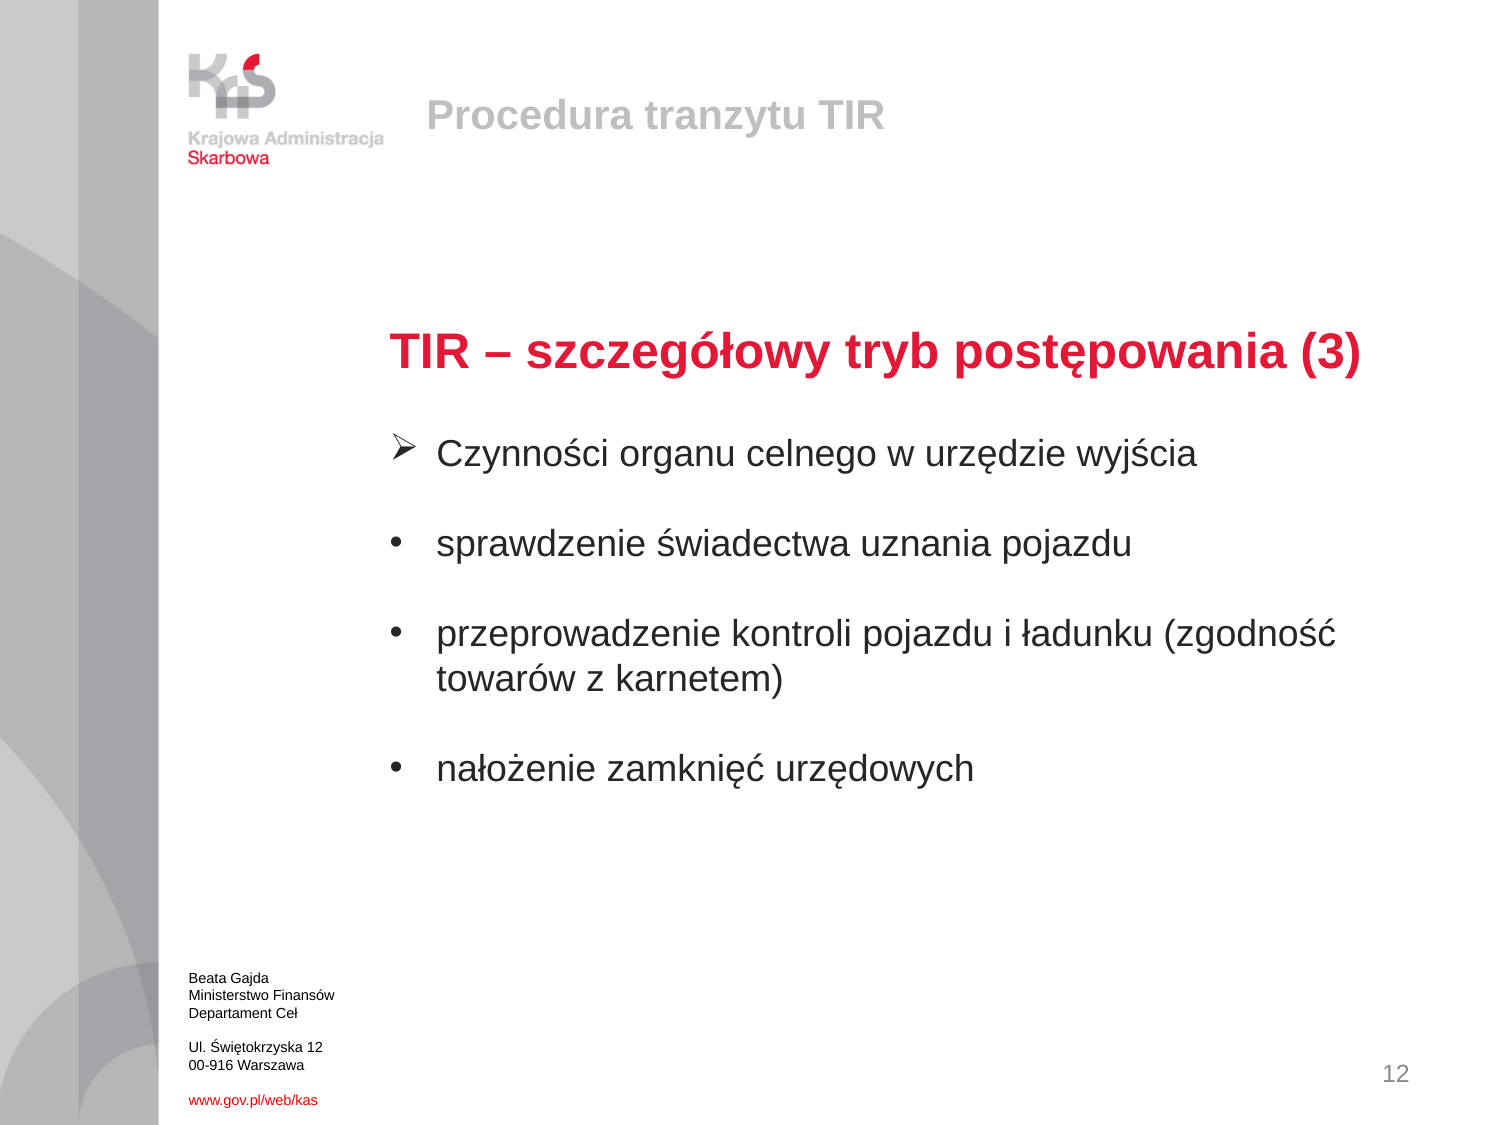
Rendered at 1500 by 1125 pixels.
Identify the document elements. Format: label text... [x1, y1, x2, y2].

title Procedura tranzytu TIR [411, 54, 1466, 171]
picture [0, 0, 1500, 1125]
text_box Beata Gajda Ministerstwo Finansów Departament Ceł Ul. Świętokrzyska 12 00-916 Warszawa www.gov.pl/web/kas [173, 961, 352, 1116]
text_box TIR – szczegółowy tryb postępowania (3) [374, 310, 1403, 421]
text_box Czynności organu celnego w urzędzie wyjścia sprawdzenie świadectwa uznania pojazdu przeprowadzenie kontroli pojazdu i ładunku (zgodność towarów z karnetem) nałożenie zamknięć urzędowych [374, 421, 1403, 932]
slide_number 12 [1074, 1042, 1425, 1103]
